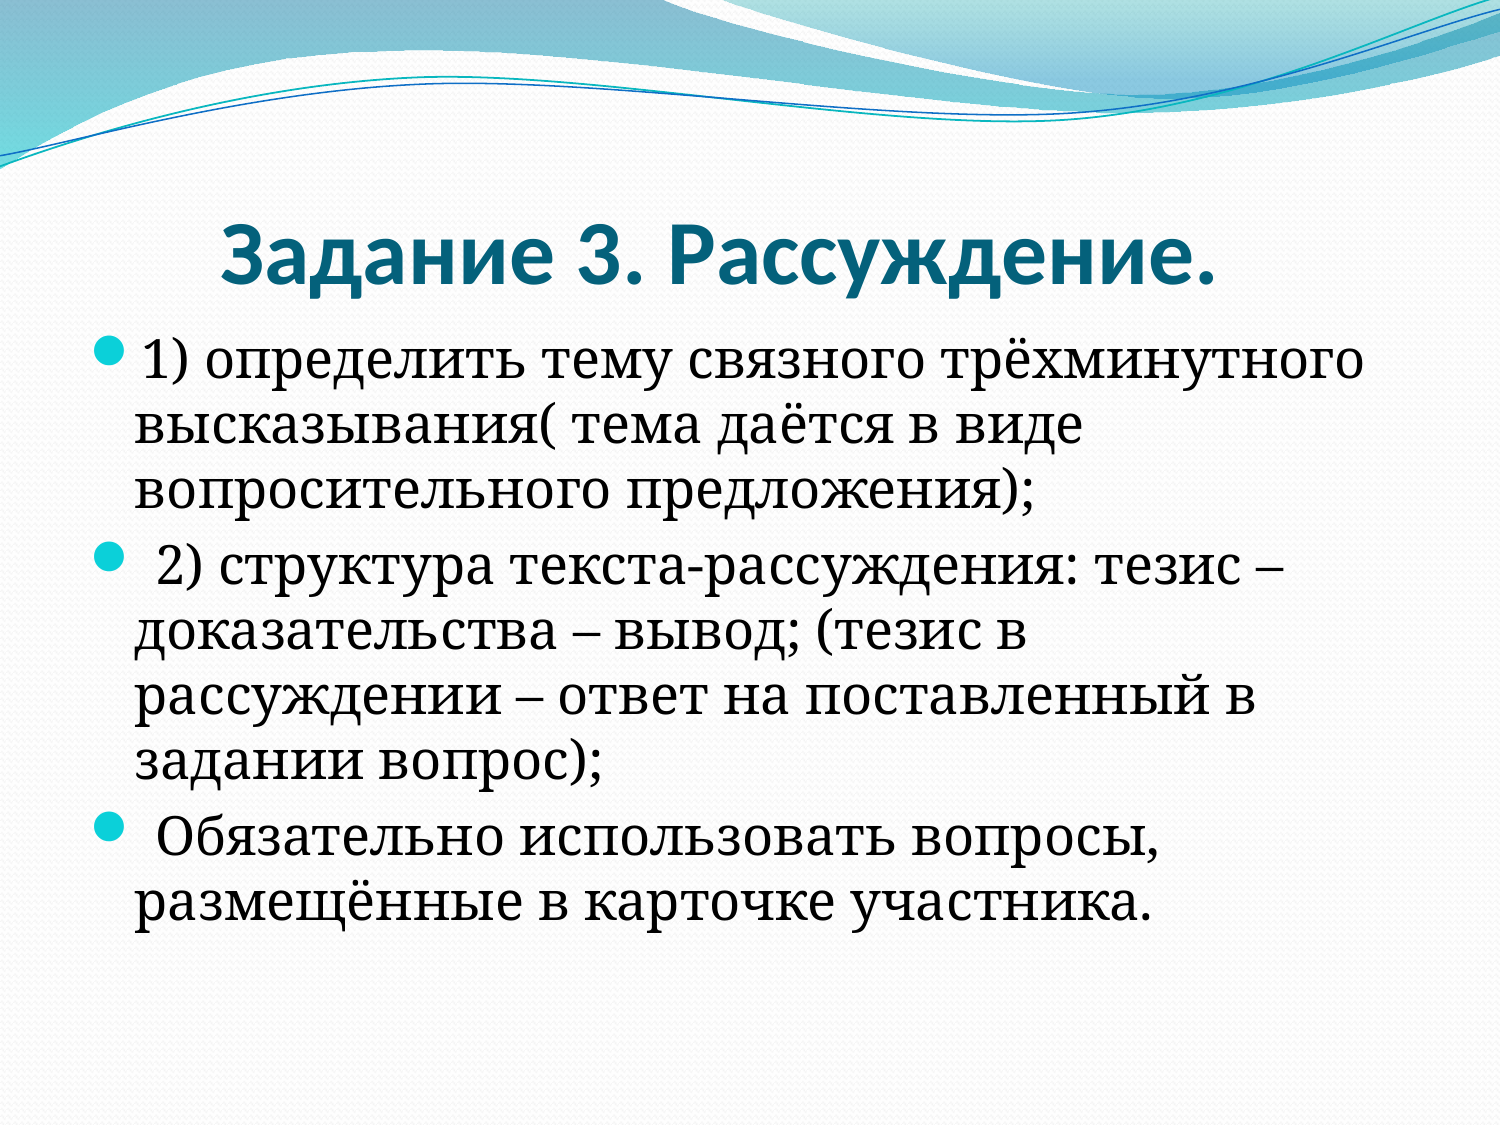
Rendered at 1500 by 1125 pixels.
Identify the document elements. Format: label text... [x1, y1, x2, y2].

title Задание 3. Рассуждение. [75, 115, 1425, 303]
list 1) определить тему связного трёхминутного высказывания( тема даётся в виде вопросительного предложения); 2) структура текста-рассуждения: тезис – доказательства – вывод; (тезис в рассуждении – ответ на поставленный в задании вопрос); Обязательно использовать вопросы, размещённые в карточке участника. [75, 317, 1425, 1038]
